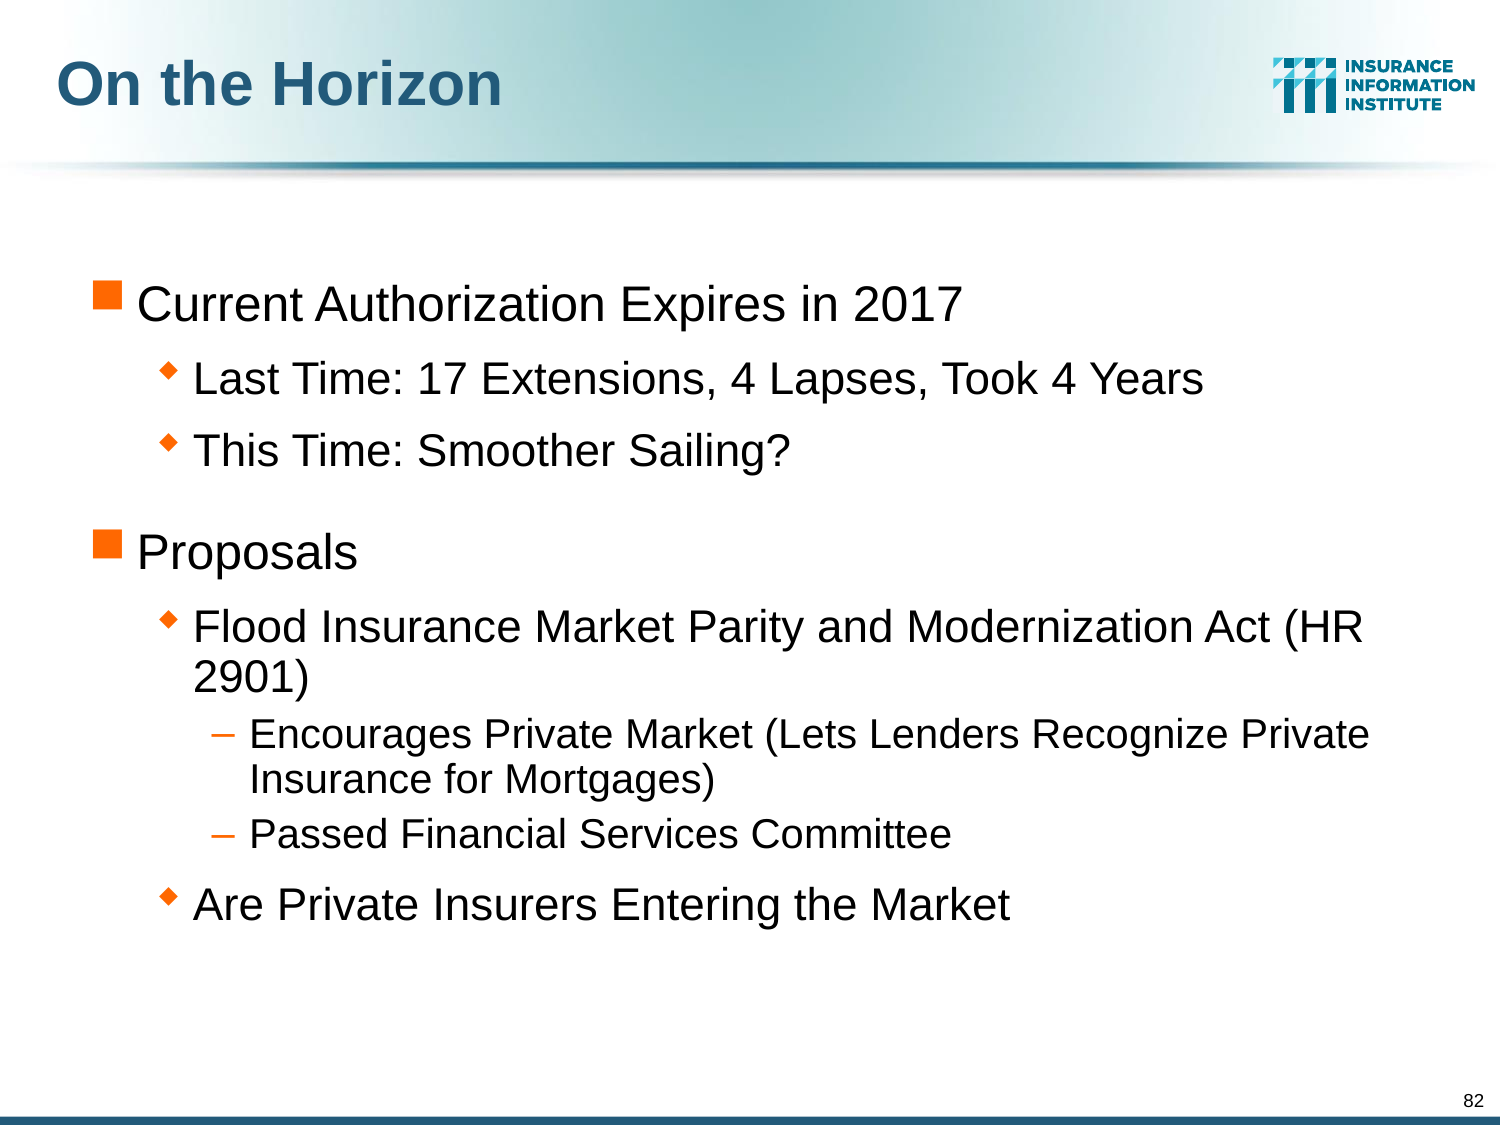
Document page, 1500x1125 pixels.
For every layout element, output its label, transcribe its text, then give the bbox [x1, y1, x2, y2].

list Current Authorization Expires in 2017 Last Time: 17 Extensions, 4 Lapses, Took 4 Years This Time: Smoother Sailing? Proposals Flood Insurance Market Parity and Modernization Act (HR 2901) Encourages Private Market (Lets Lenders Recognize Private Insurance for Mortgages) Passed Financial Services Committee Are Private Insurers Entering the Market [81, 270, 1419, 1034]
title On the Horizon [48, 14, 1263, 156]
picture [0, 0, 1500, 189]
slide_number 82 [1410, 1091, 1485, 1112]
